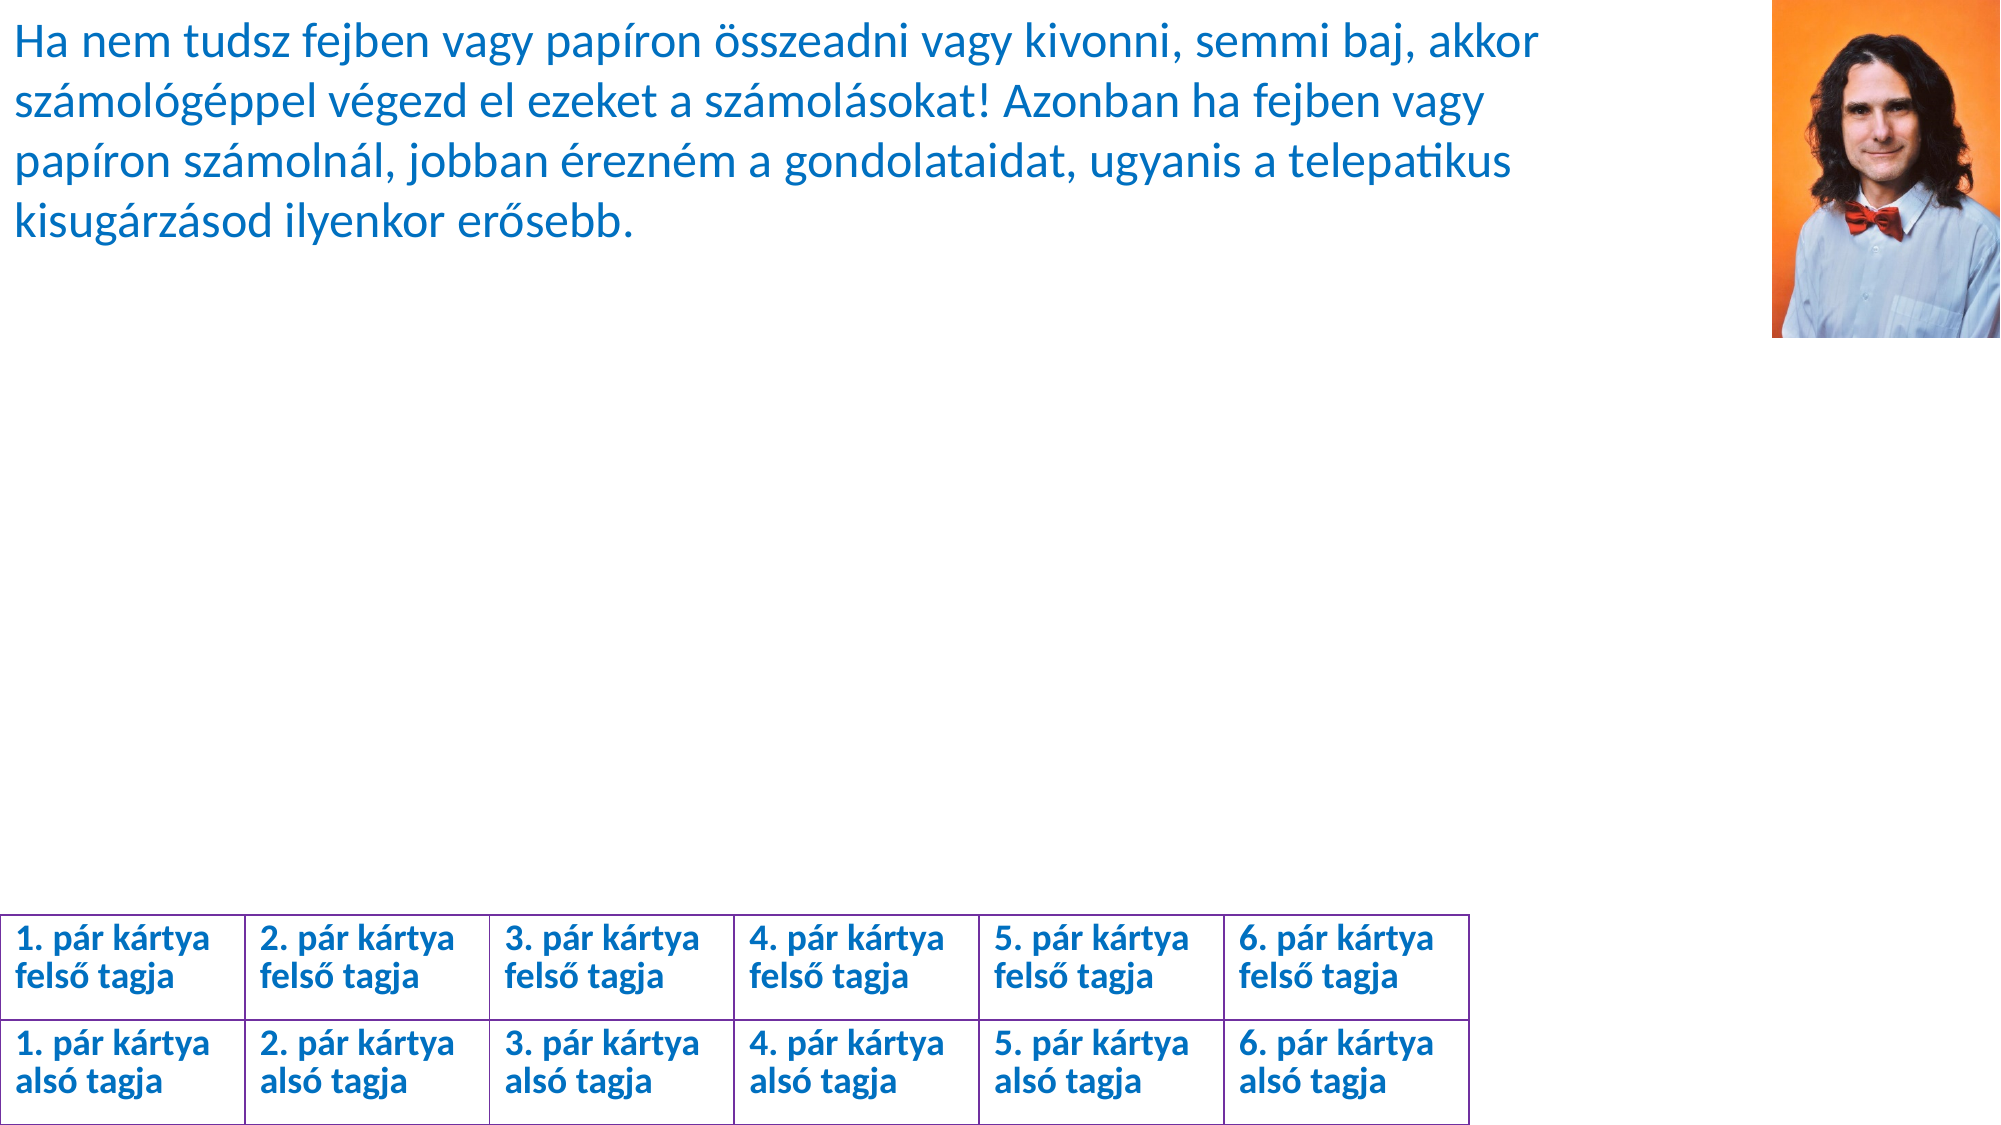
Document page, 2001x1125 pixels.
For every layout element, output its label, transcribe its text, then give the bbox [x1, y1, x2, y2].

table_cell 3. pár kártya alsó tagja [490, 1021, 733, 1124]
table_header 5. pár kártya felső tagja [980, 916, 1223, 1019]
table_header 3. pár kártya felső tagja [490, 916, 733, 1019]
table_cell 5. pár kártya alsó tagja [980, 1021, 1223, 1124]
picture [1772, 0, 2000, 338]
table_header 1. pár kártya felső tagja [1, 916, 244, 1019]
table_cell 6. pár kártya alsó tagja [1225, 1021, 1468, 1124]
text_box Ha nem tudsz fejben vagy papíron összeadni vagy kivonni, semmi baj, akkor számológéppel végezd el ezeket a számolásokat! Azonban ha fejben vagy papíron számolnál, jobban érezném a gondolataidat, ugyanis a telepatikus kisugárzásod ilyenkor erősebb. [0, 0, 1621, 255]
table_cell 1. pár kártya alsó tagja [1, 1021, 244, 1124]
table_header 4. pár kártya felső tagja [735, 916, 978, 1019]
table_cell 4. pár kártya alsó tagja [735, 1021, 978, 1124]
table_header 2. pár kártya felső tagja [246, 916, 489, 1019]
table_cell 2. pár kártya alsó tagja [246, 1021, 489, 1124]
table_header 6. pár kártya felső tagja [1225, 916, 1468, 1019]
